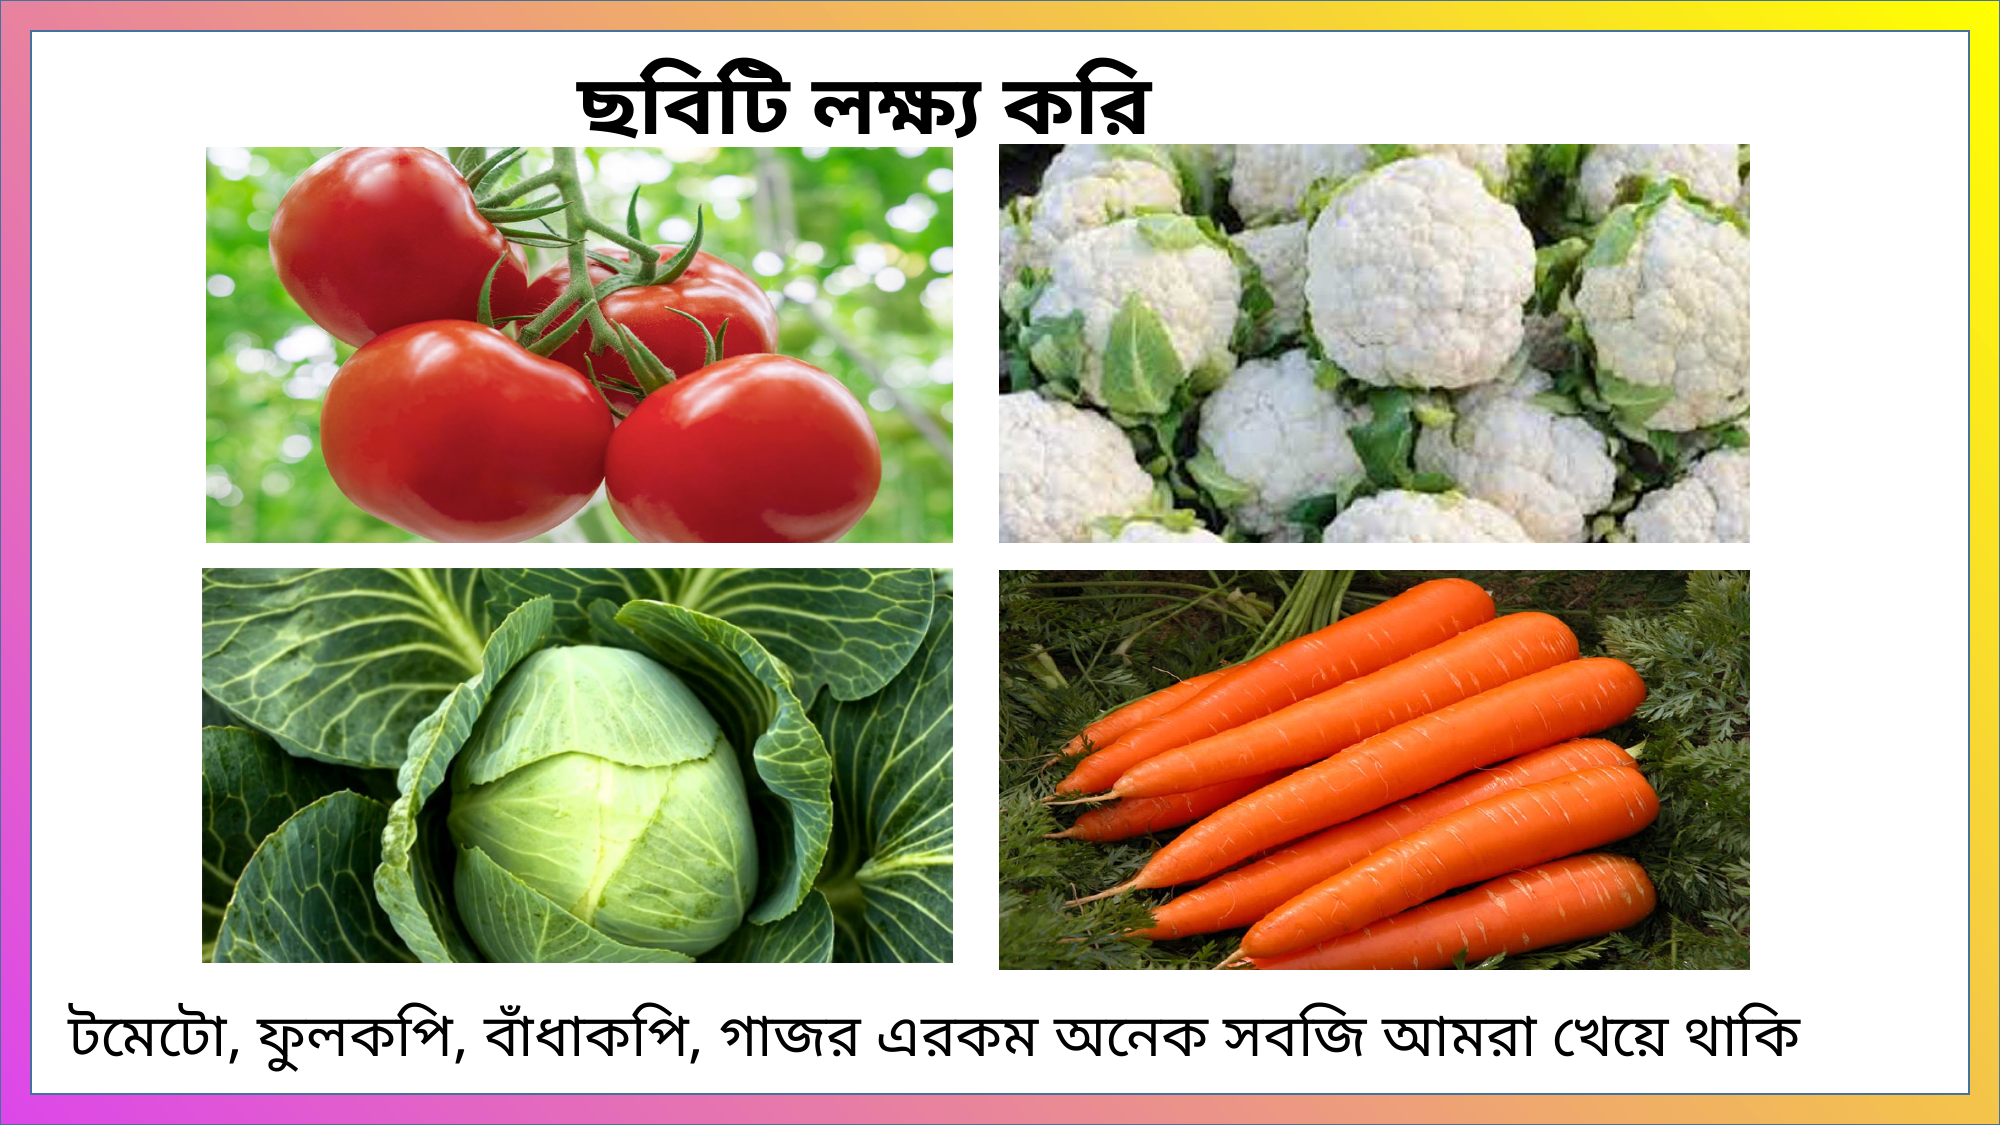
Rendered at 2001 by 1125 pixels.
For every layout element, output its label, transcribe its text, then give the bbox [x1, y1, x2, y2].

picture [206, 147, 953, 543]
picture [202, 568, 953, 963]
picture [999, 570, 1750, 970]
text_box ছবিটি লক্ষ্য করি [562, 43, 1858, 159]
picture [999, 144, 1750, 543]
text_box টমেটো, ফুলকপি, বাঁধাকপি, গাজর এরকম অনেক সবজি আমরা খেয়ে থাকি [54, 990, 2000, 1076]
text_box [0, 0, 2000, 1125]
